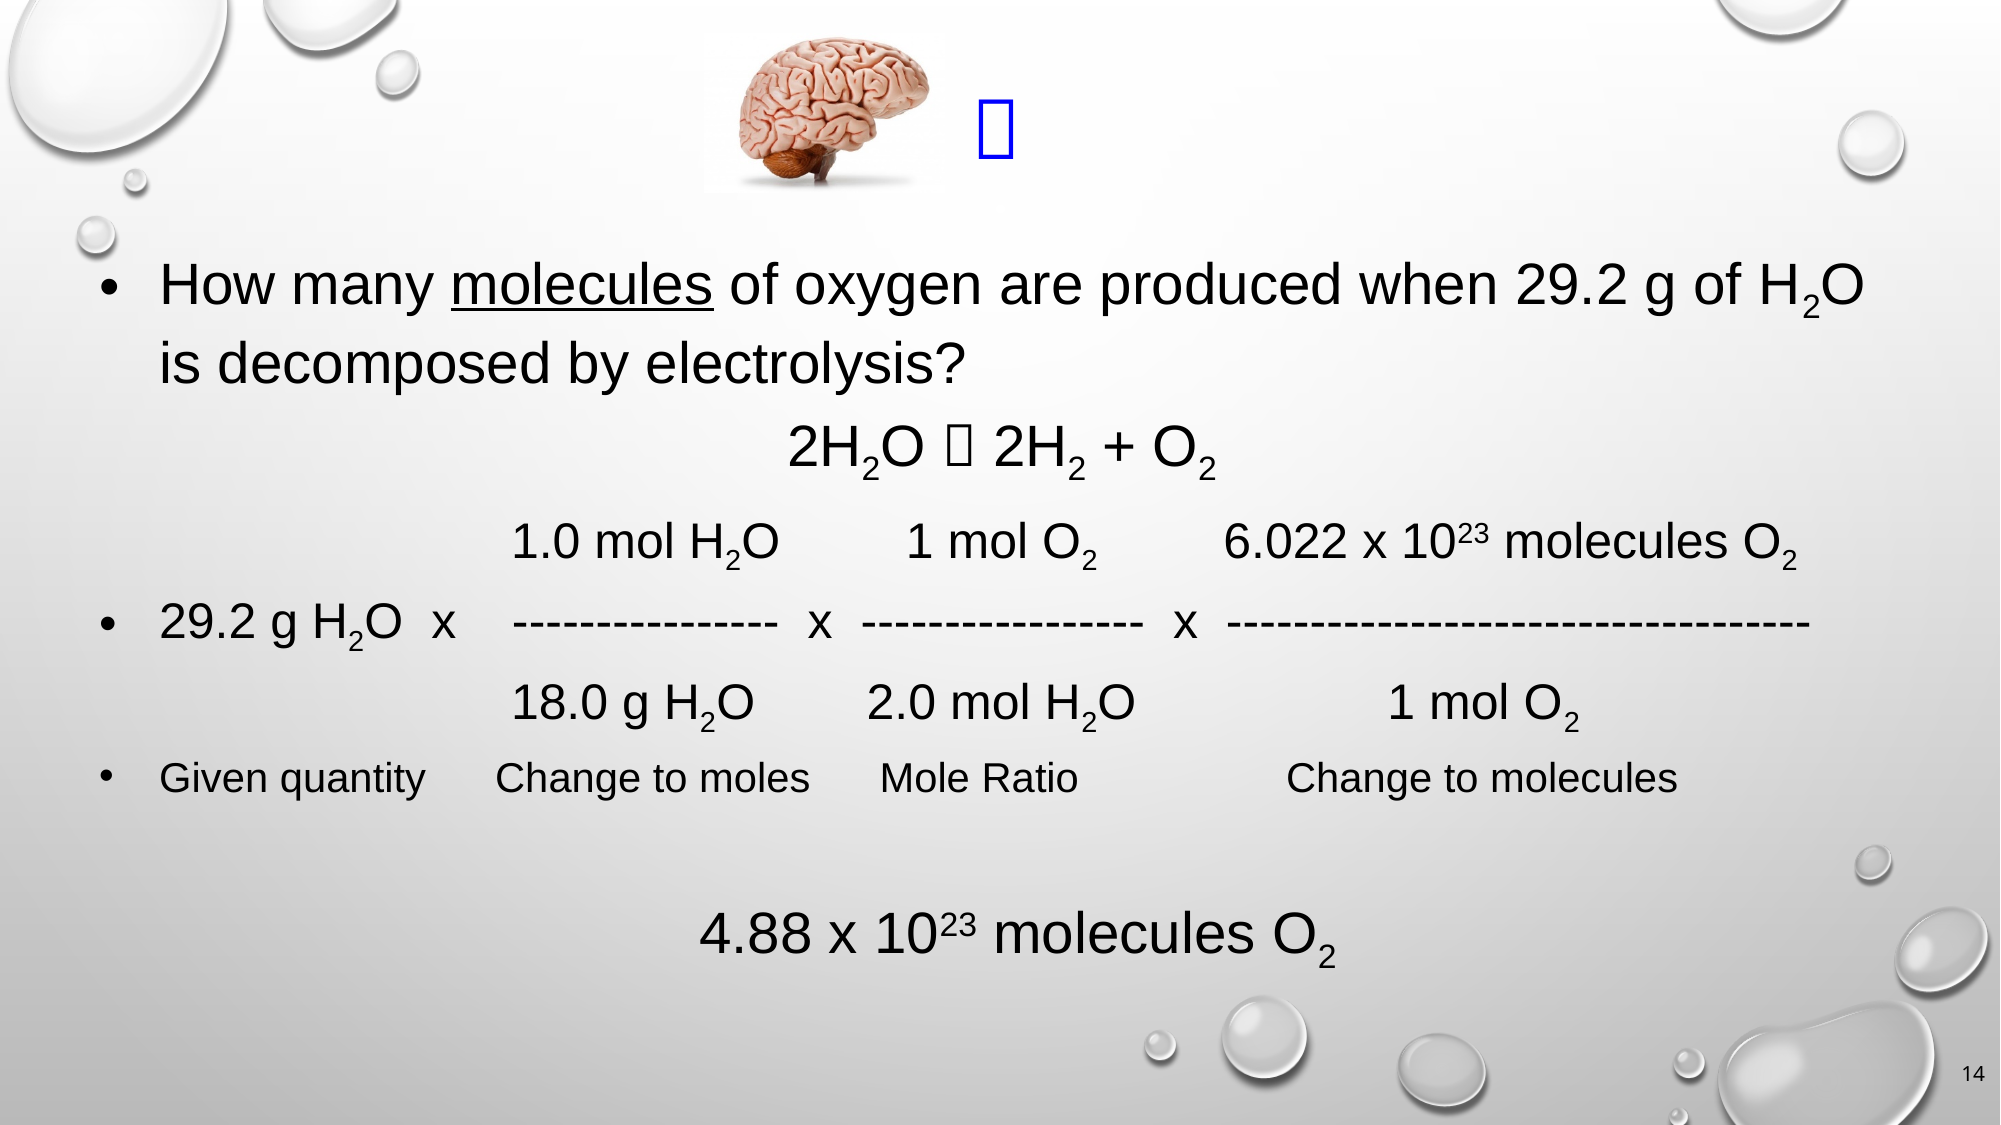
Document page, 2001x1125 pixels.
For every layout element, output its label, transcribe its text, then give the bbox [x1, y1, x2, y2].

title  [950, 72, 1948, 193]
list How many molecules of oxygen are produced when 29.2 g of H2O is decomposed by electrolysis? 2H2O  2H2 + O2 1.0 mol H2O 1 mol O2 6.022 x 1023 molecules O2 29.2 g H2O x ---------------- x ----------------- x ----------------------------------- 18.0 g H2O 2.0 mol H2O 1 mol O2 Given quantity Change to moles Mole Ratio Change to molecules 4.88 x 1023 molecules O2 [84, 238, 1920, 999]
title  [45, 72, 699, 193]
slide_number 14 [1874, 1044, 2000, 1105]
picture [0, 0, 2000, 1125]
